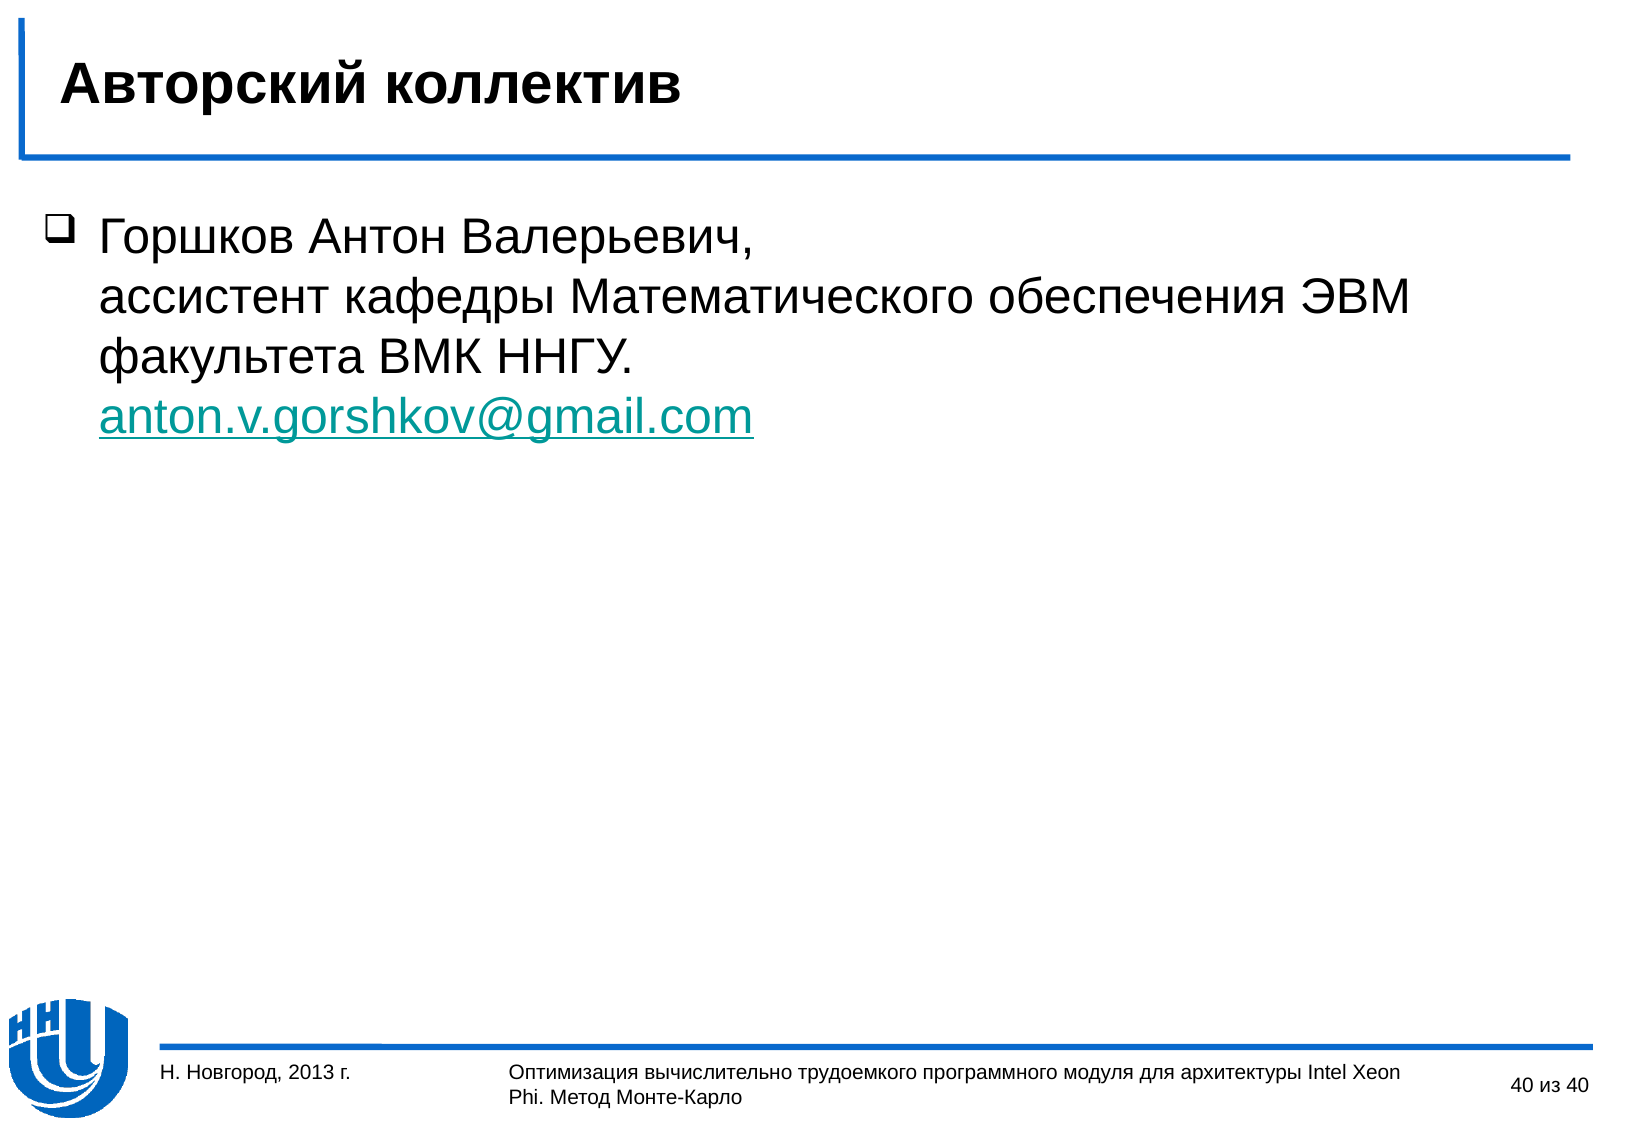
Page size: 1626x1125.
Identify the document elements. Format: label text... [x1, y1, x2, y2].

slide_number 40 из 40 [1450, 1051, 1605, 1125]
footer Оптимизация вычислительно трудоемкого программного модуля для архитектуры Intel Xeon Phi. Метод Монте-Карло [493, 1051, 1439, 1125]
title Авторский коллектив [44, 34, 1535, 127]
list Горшков Антон Валерьевич, ассистент кафедры Математического обеспечения ЭВМ факультета ВМК ННГУ. anton.v.gorshkov@gmail.com [27, 196, 1544, 1012]
picture [9, 999, 128, 1118]
slide_number Н. Новгород, 2013 г. [144, 1051, 482, 1125]
